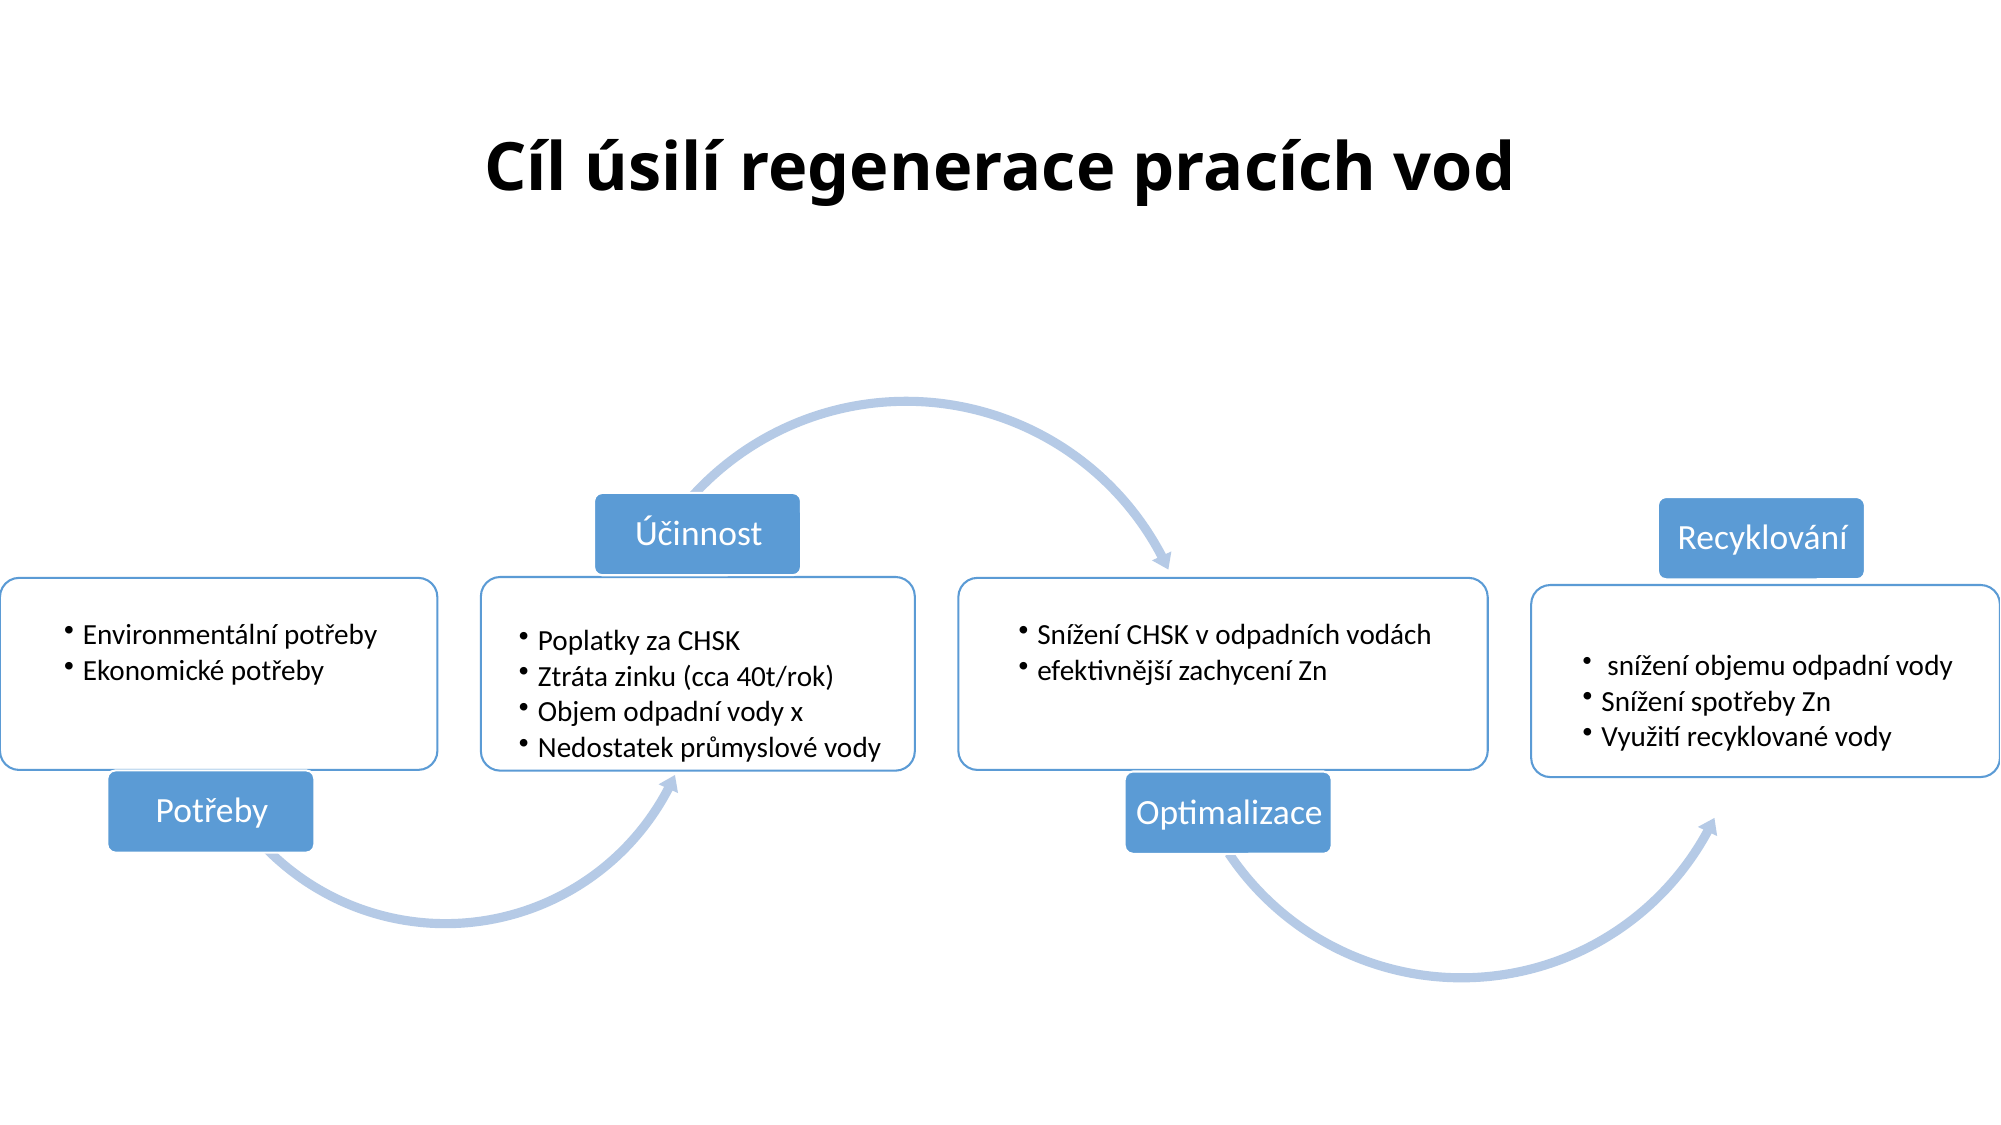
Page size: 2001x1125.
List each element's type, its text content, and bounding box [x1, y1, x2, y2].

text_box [0, 222, 2000, 1125]
title Cíl úsilí regenerace pracích vod [137, 59, 1863, 222]
